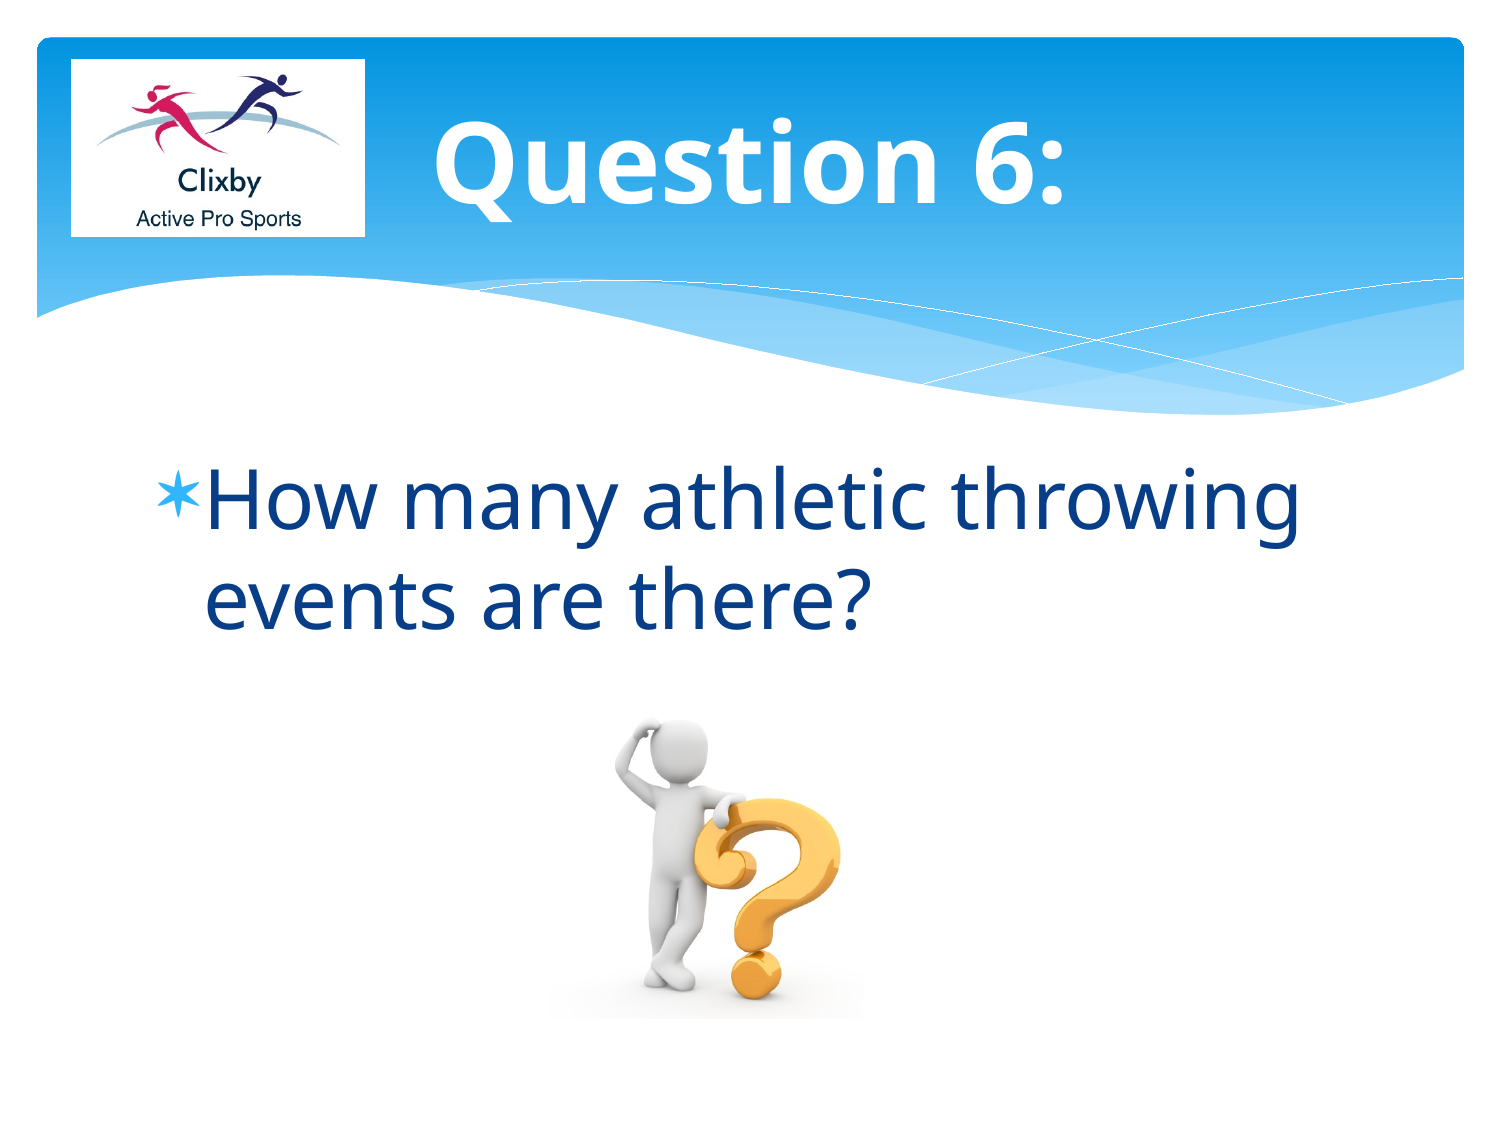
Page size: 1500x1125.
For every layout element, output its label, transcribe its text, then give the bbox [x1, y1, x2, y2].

title Question 6: [75, 55, 1425, 261]
list How many athletic throwing events are there? [143, 438, 1359, 1005]
picture [71, 60, 365, 238]
picture [548, 703, 864, 1019]
